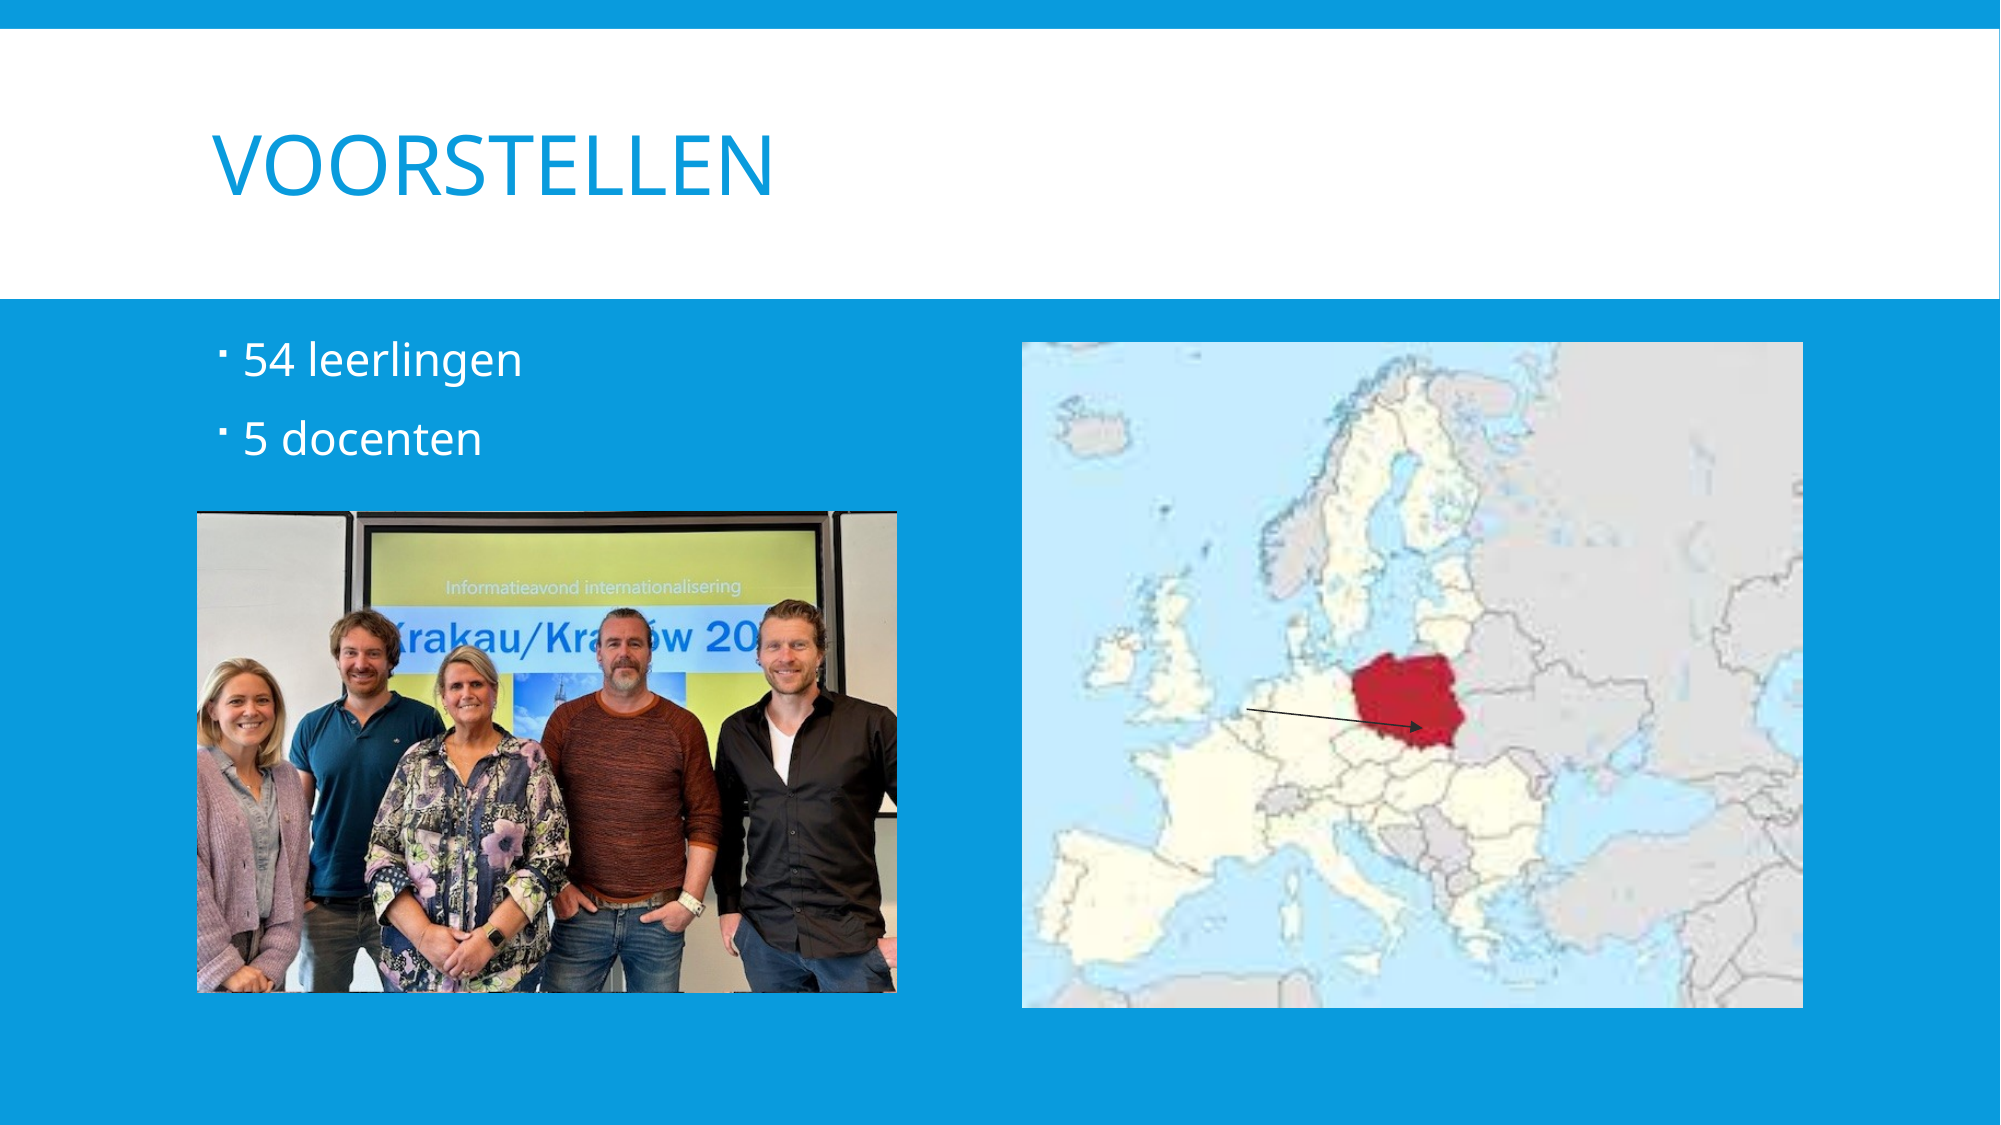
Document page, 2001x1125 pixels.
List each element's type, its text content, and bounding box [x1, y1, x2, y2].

title voorstellen [197, 46, 1803, 295]
picture [198, 512, 896, 992]
picture [1023, 343, 1802, 1007]
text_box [1246, 708, 1423, 729]
text_box 54 leerlingen 5 docenten [197, 329, 978, 1020]
